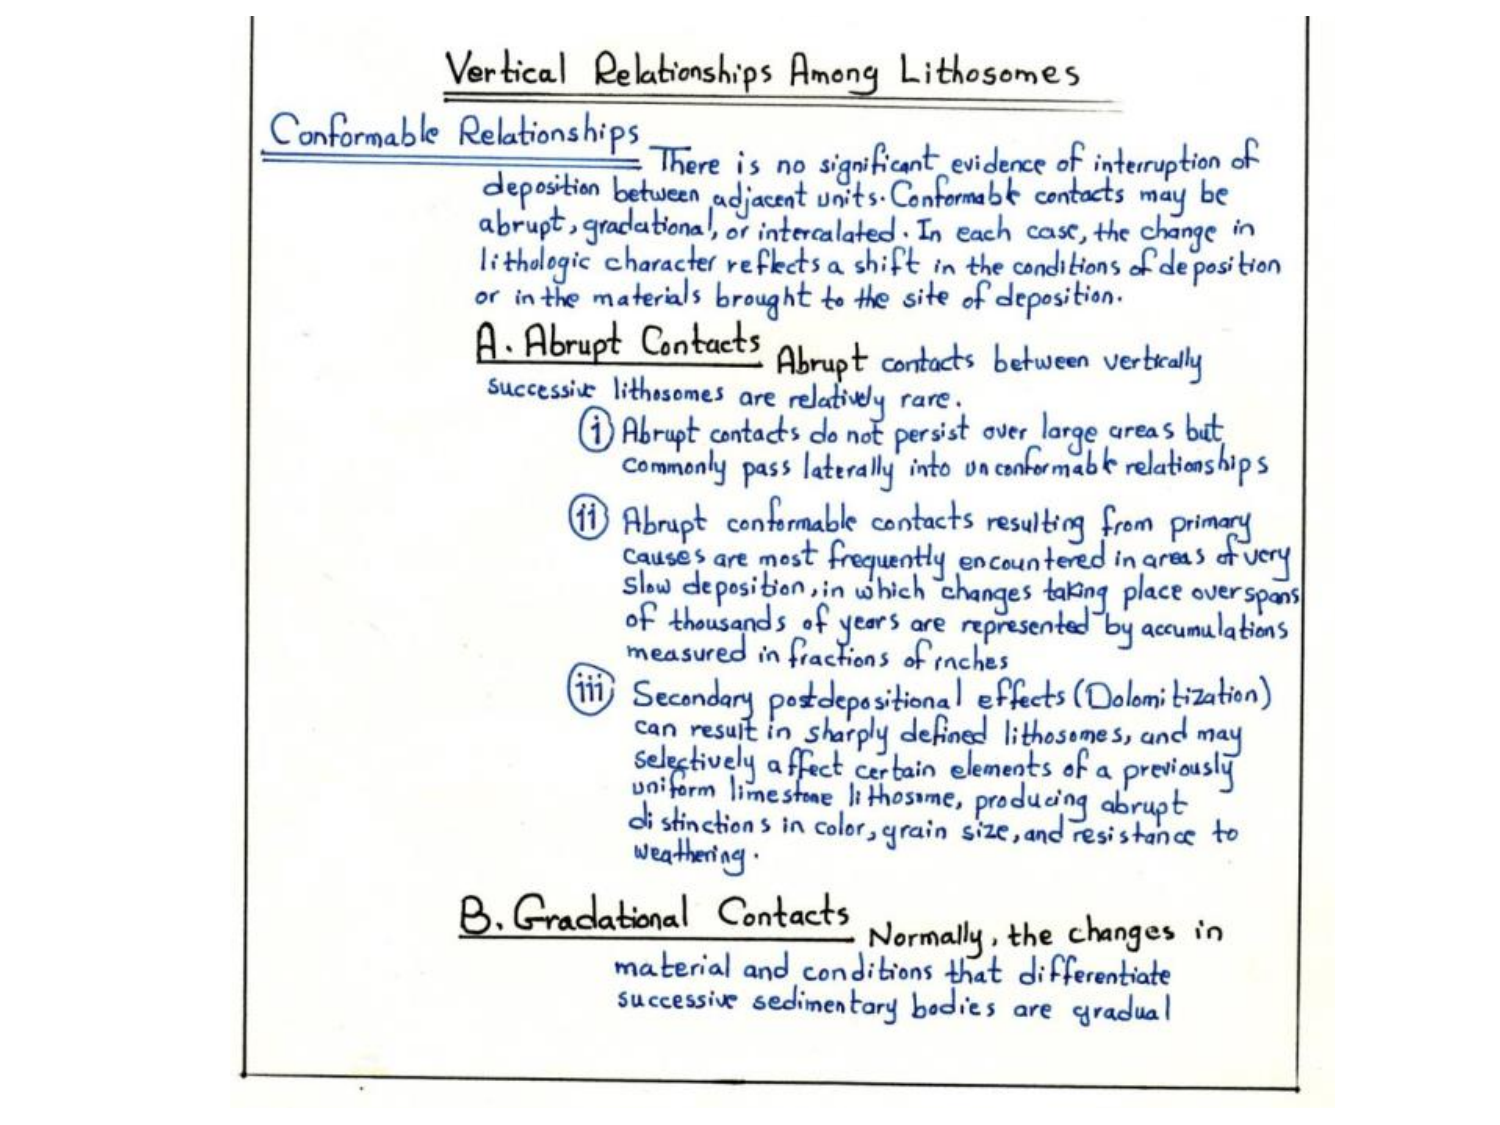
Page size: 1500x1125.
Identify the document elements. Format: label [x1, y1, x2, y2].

picture [229, 16, 1335, 1108]
